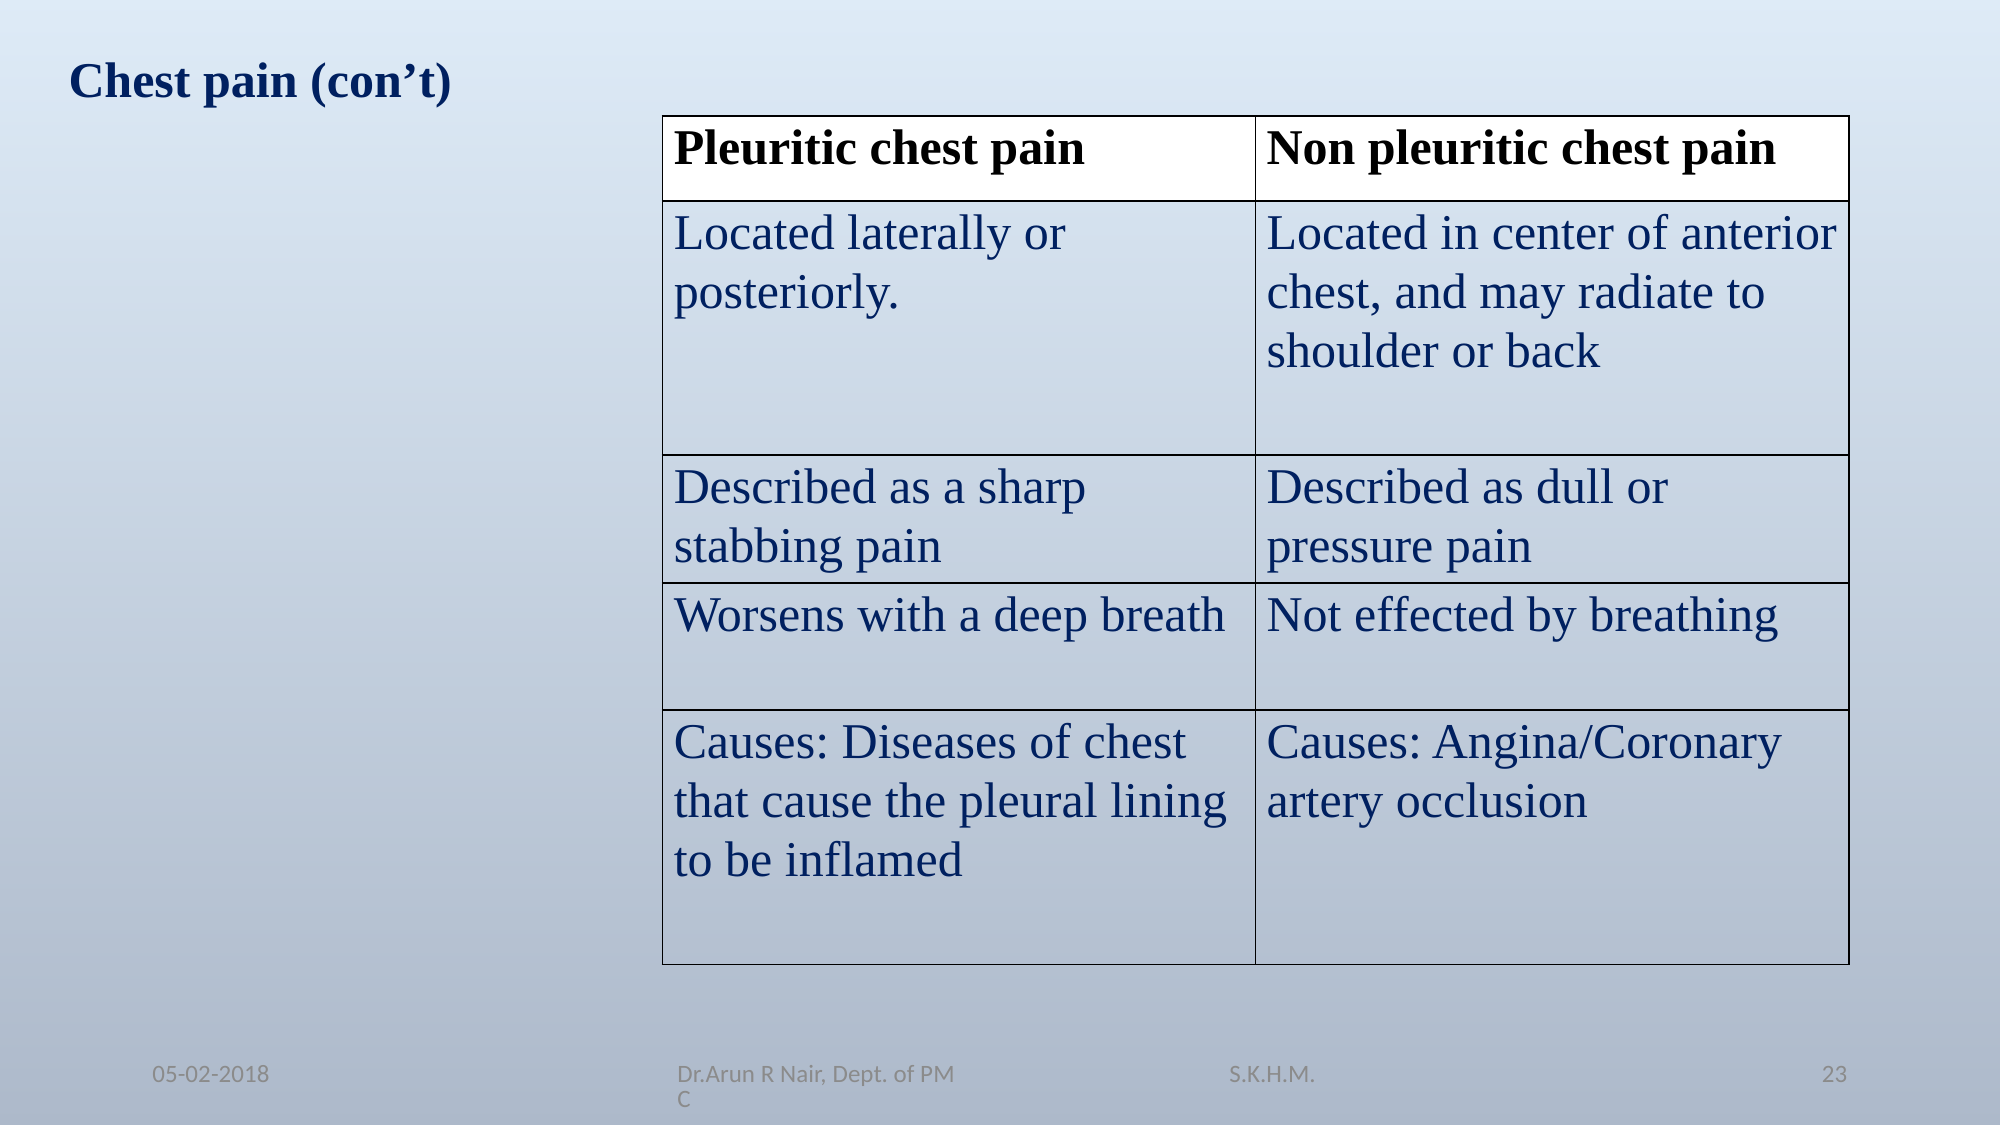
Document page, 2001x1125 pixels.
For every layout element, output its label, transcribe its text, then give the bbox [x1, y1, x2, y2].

table_cell Causes: Diseases of chest that cause the pleural lining to be inflamed [663, 711, 1255, 964]
table_header Pleuritic chest pain [663, 117, 1255, 200]
footer Dr.Arun R Nair, Dept. of PM S.K.H.M.C [662, 1042, 1338, 1103]
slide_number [137, 1042, 588, 1103]
table_cell Worsens with a deep breath [663, 584, 1255, 709]
table_header Non pleuritic chest pain [1256, 117, 1848, 200]
table_cell Causes: Angina/Coronary artery occlusion [1256, 711, 1848, 964]
table_cell Located in center of anterior chest, and may radiate to shoulder or back [1256, 202, 1848, 454]
table_cell Described as dull or pressure pain [1256, 456, 1848, 582]
table_cell Described as a sharp stabbing pain [663, 456, 1255, 582]
text_box Chest pain (con’t) [53, 40, 468, 116]
table_cell Not effected by breathing [1256, 584, 1848, 709]
slide_number 23 [1412, 1042, 1863, 1103]
table_cell Located laterally or posteriorly. [663, 202, 1255, 454]
